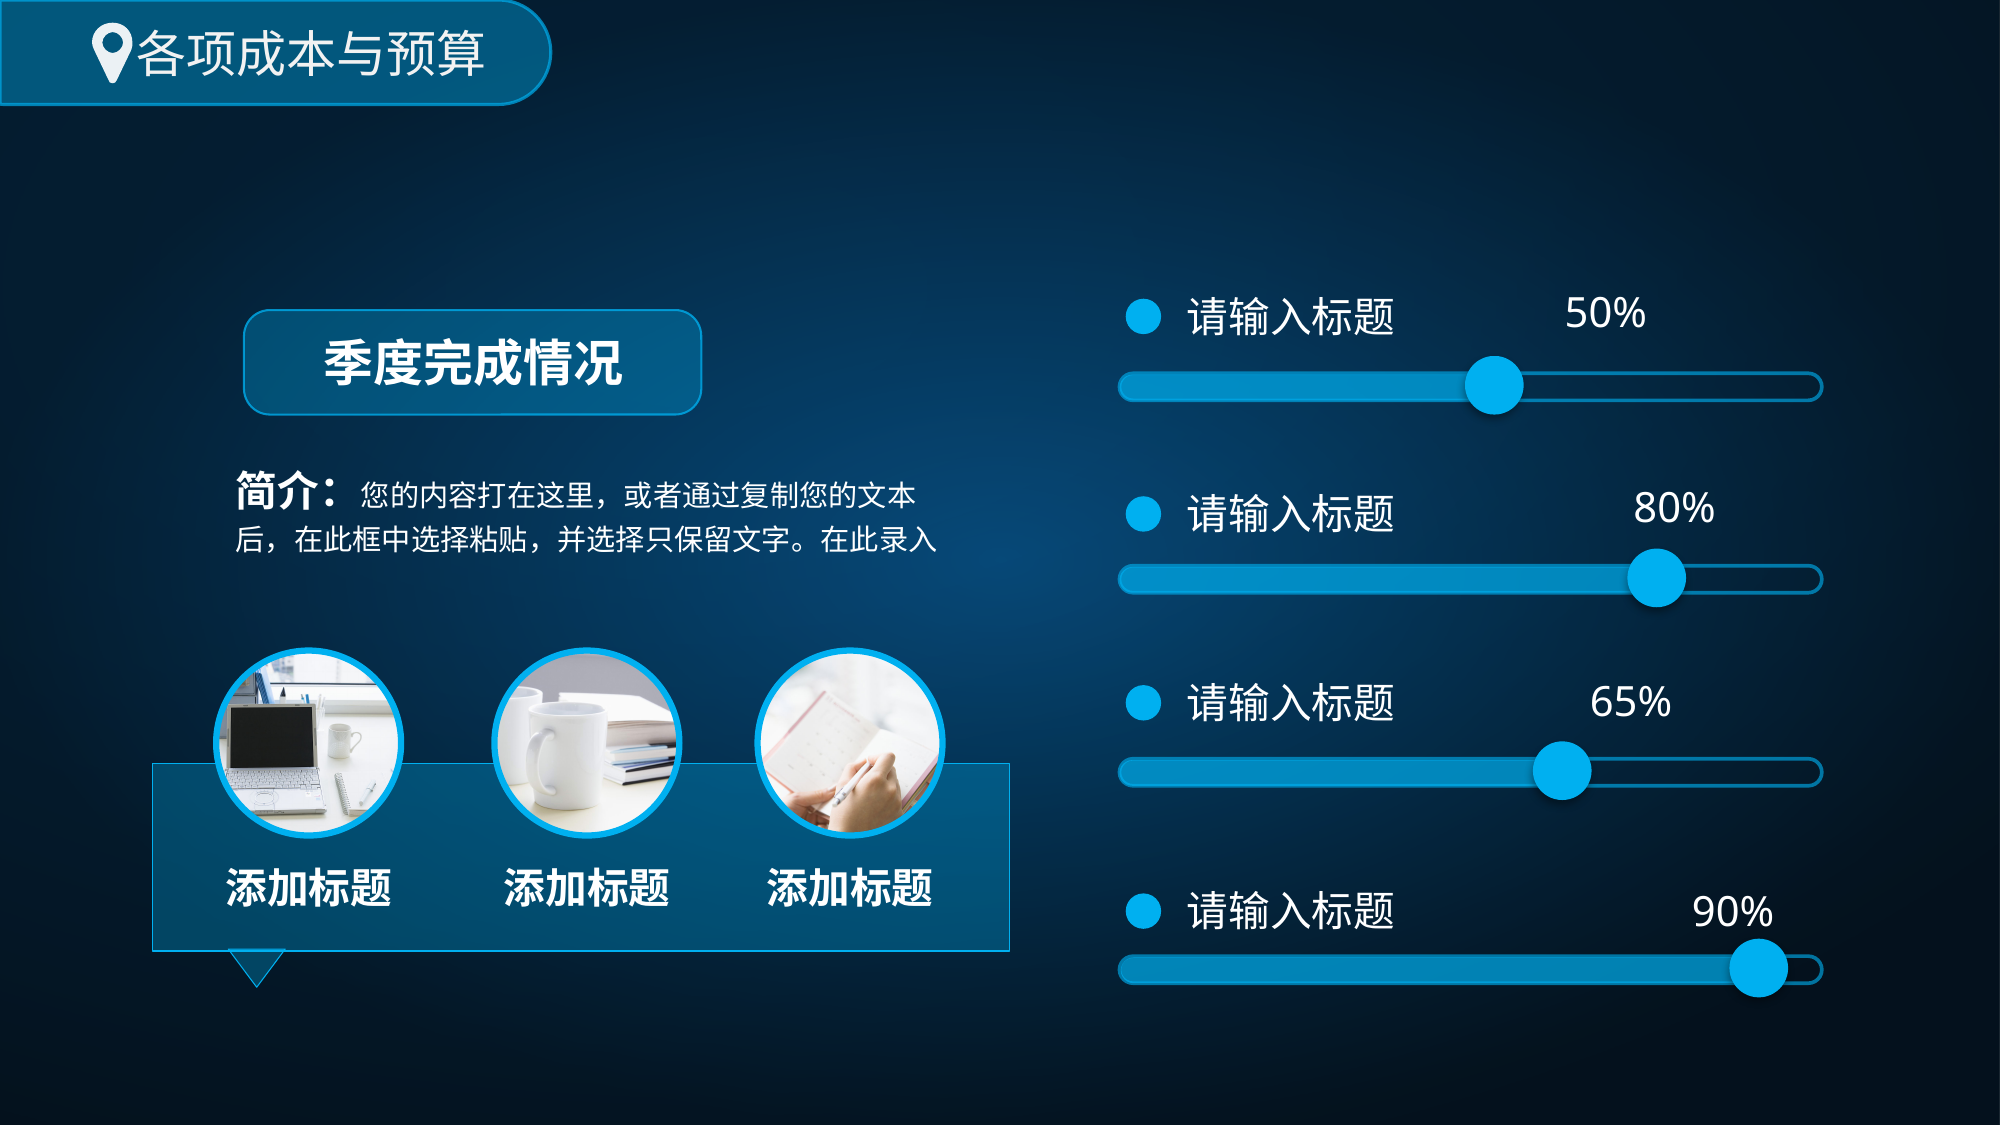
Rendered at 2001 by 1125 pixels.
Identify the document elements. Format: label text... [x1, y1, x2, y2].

text_box 各项成本与预算 [121, 15, 502, 91]
text_box [1117, 563, 1625, 595]
text_box [1727, 951, 1791, 1000]
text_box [1125, 277, 1665, 349]
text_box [152, 763, 1010, 988]
text_box [1789, 954, 1824, 986]
text_box [755, 648, 945, 762]
text_box [1525, 371, 1824, 403]
text_box [1625, 554, 1689, 610]
text_box [1530, 744, 1594, 803]
text_box [214, 648, 404, 762]
text_box [1117, 756, 1531, 788]
text_box [1593, 756, 1824, 788]
text_box 简介：您的内容打在这里，或者通过复制您的文本后，在此框中选择粘贴，并选择只保留文字。在此录入 [220, 447, 956, 564]
text_box [1117, 954, 1727, 986]
text_box [1687, 563, 1824, 595]
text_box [1125, 877, 1793, 944]
text_box [492, 648, 682, 762]
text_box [243, 309, 702, 415]
text_box [1117, 371, 1463, 403]
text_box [1125, 472, 1734, 547]
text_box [1125, 666, 1691, 735]
text_box [1462, 358, 1526, 417]
